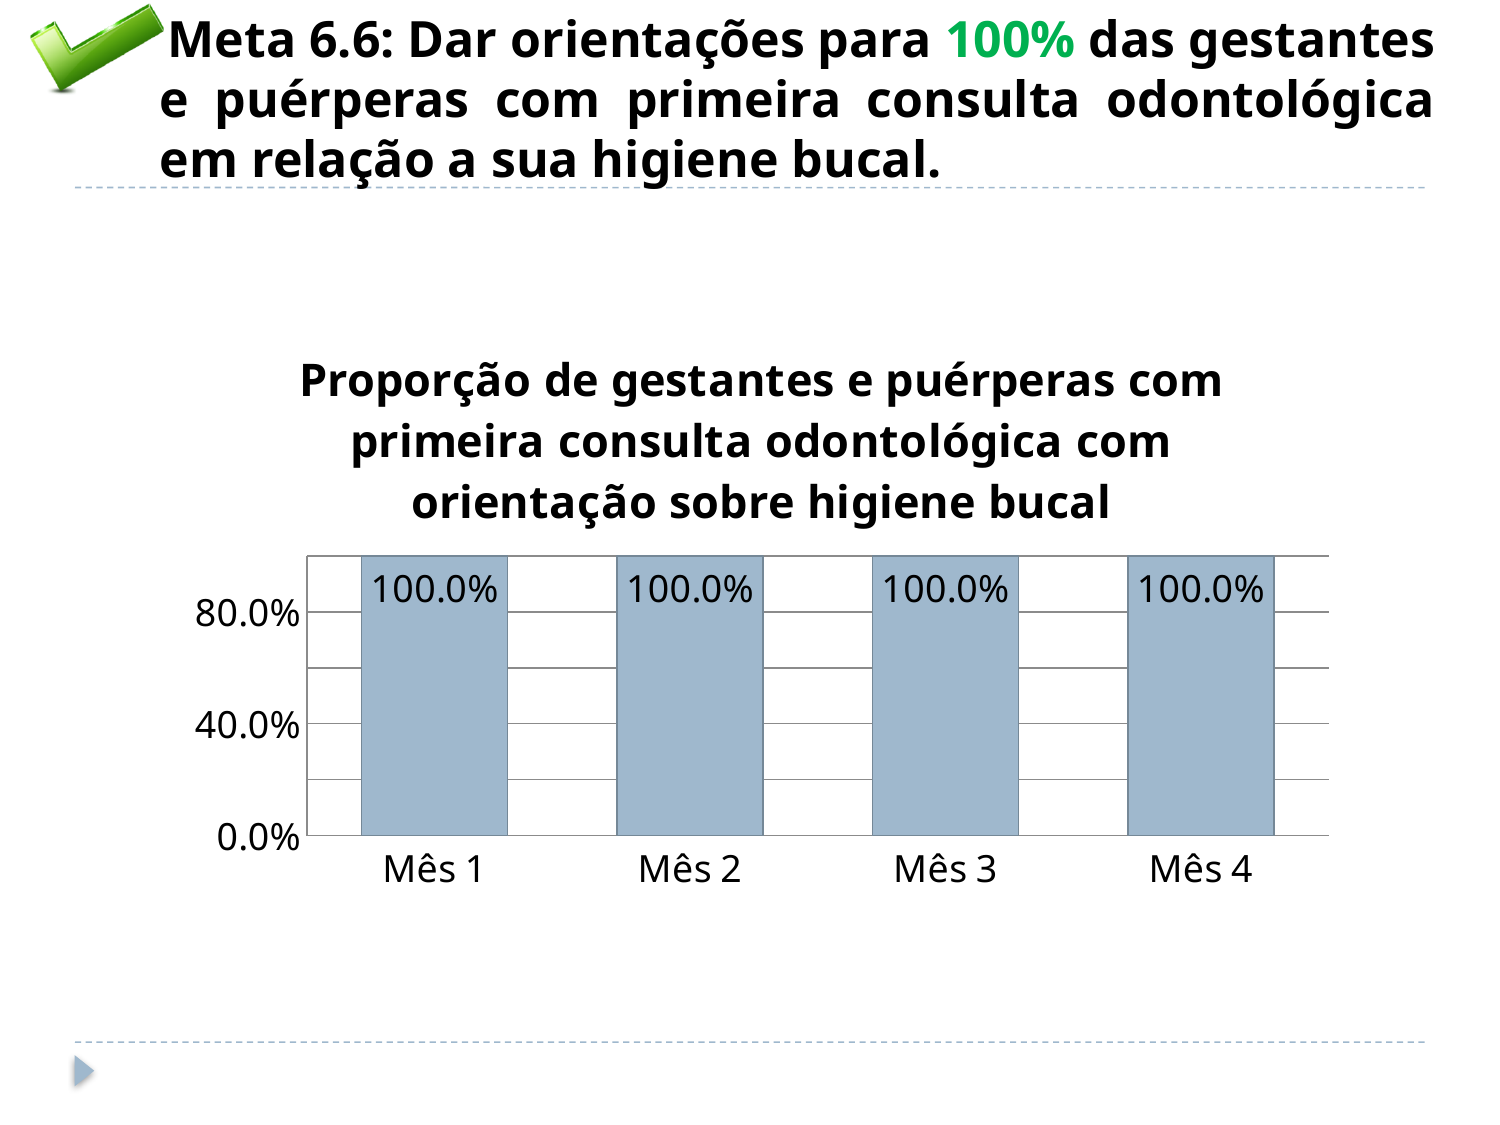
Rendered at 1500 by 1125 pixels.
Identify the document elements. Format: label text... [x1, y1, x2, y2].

list Meta 6.6: Dar orientações para 100% das gestantes e puérperas com primeira consulta odontológica em relação a sua higiene bucal. [100, 0, 1451, 810]
chart [170, 314, 1353, 906]
picture [29, 0, 164, 106]
